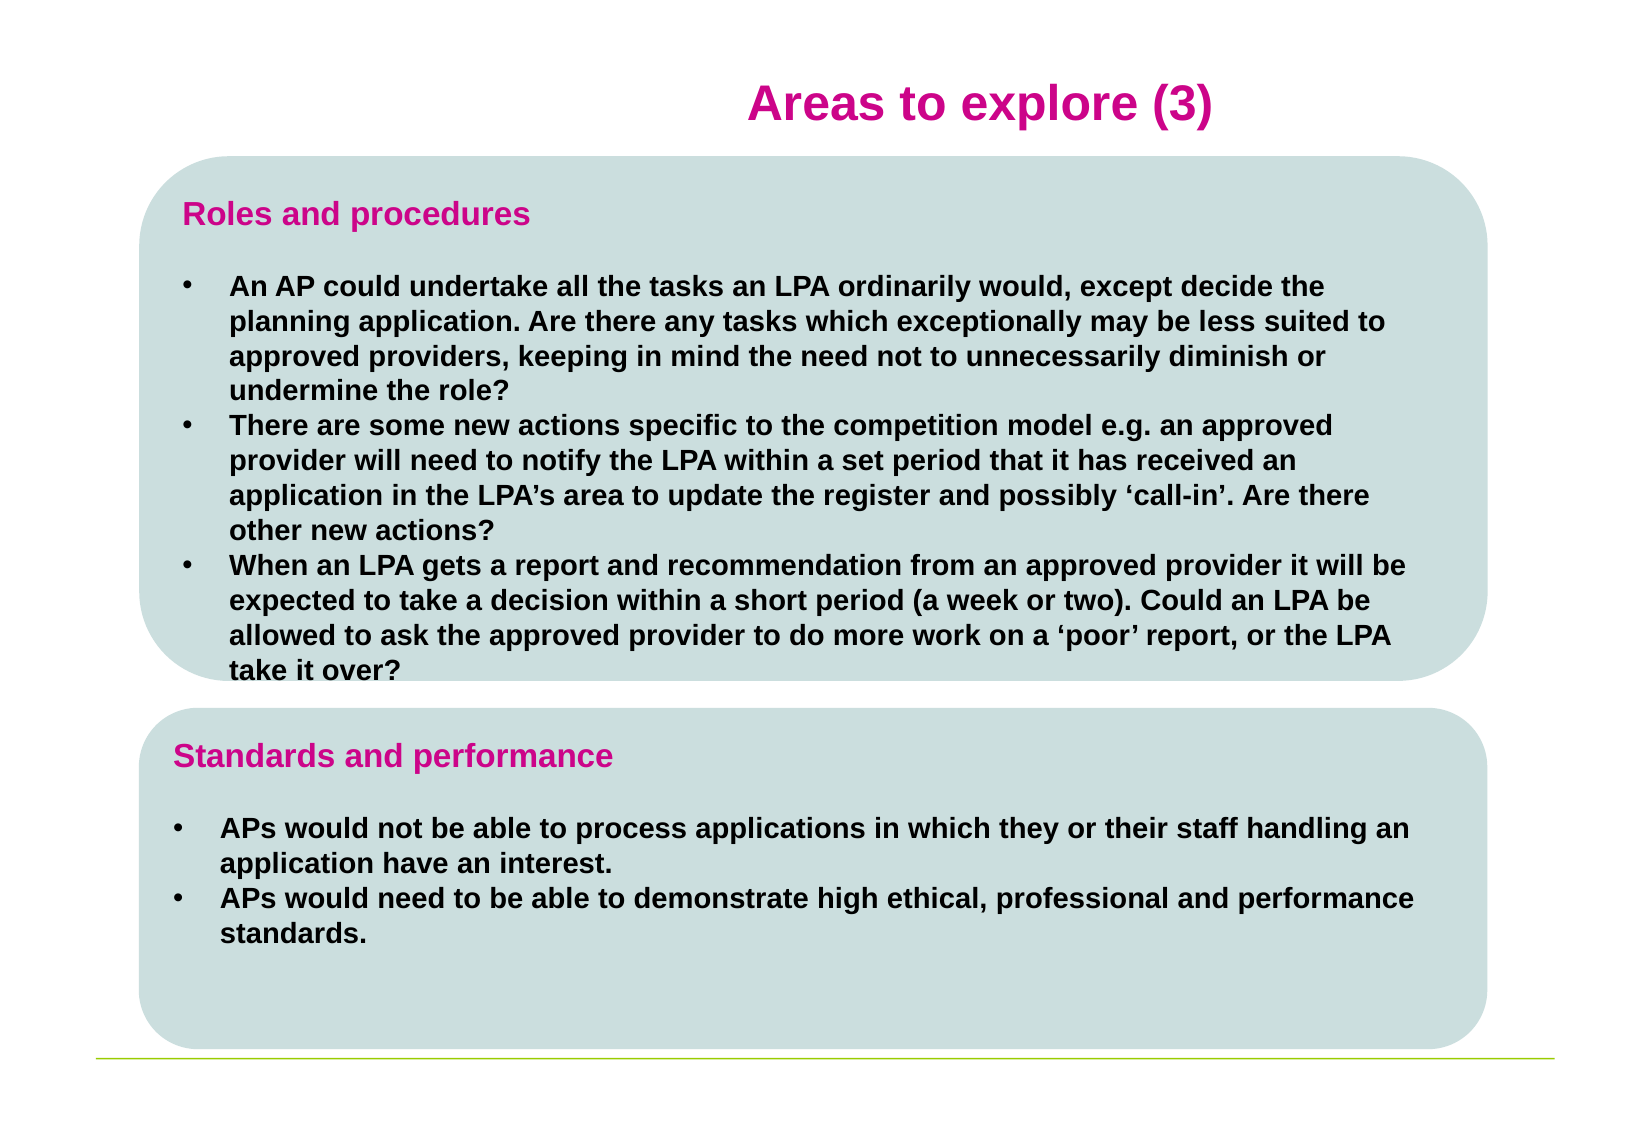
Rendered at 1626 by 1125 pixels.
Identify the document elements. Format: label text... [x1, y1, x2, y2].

title Areas to explore (3) [731, 64, 1468, 136]
text_box Roles and procedures An AP could undertake all the tasks an LPA ordinarily would, except decide the planning application. Are there any tasks which exceptionally may be less suited to approved providers, keeping in mind the need not to unnecessarily diminish or undermine the role? There are some new actions specific to the competition model e.g. an approved provider will need to notify the LPA within a set period that it has received an application in the LPA’s area to update the register and possibly ‘call-in’. Are there other new actions? When an LPA gets a report and recommendation from an approved provider it will be expected to take a decision within a short period (a week or two). Could an LPA be allowed to ask the approved provider to do more work on a ‘poor’ report, or the LPA take it over? [142, 159, 1485, 678]
text_box Standards and performance APs would not be able to process applications in which they or their staff handling an application have an interest. APs would need to be able to demonstrate high ethical, professional and performance standards. [141, 710, 1485, 1047]
